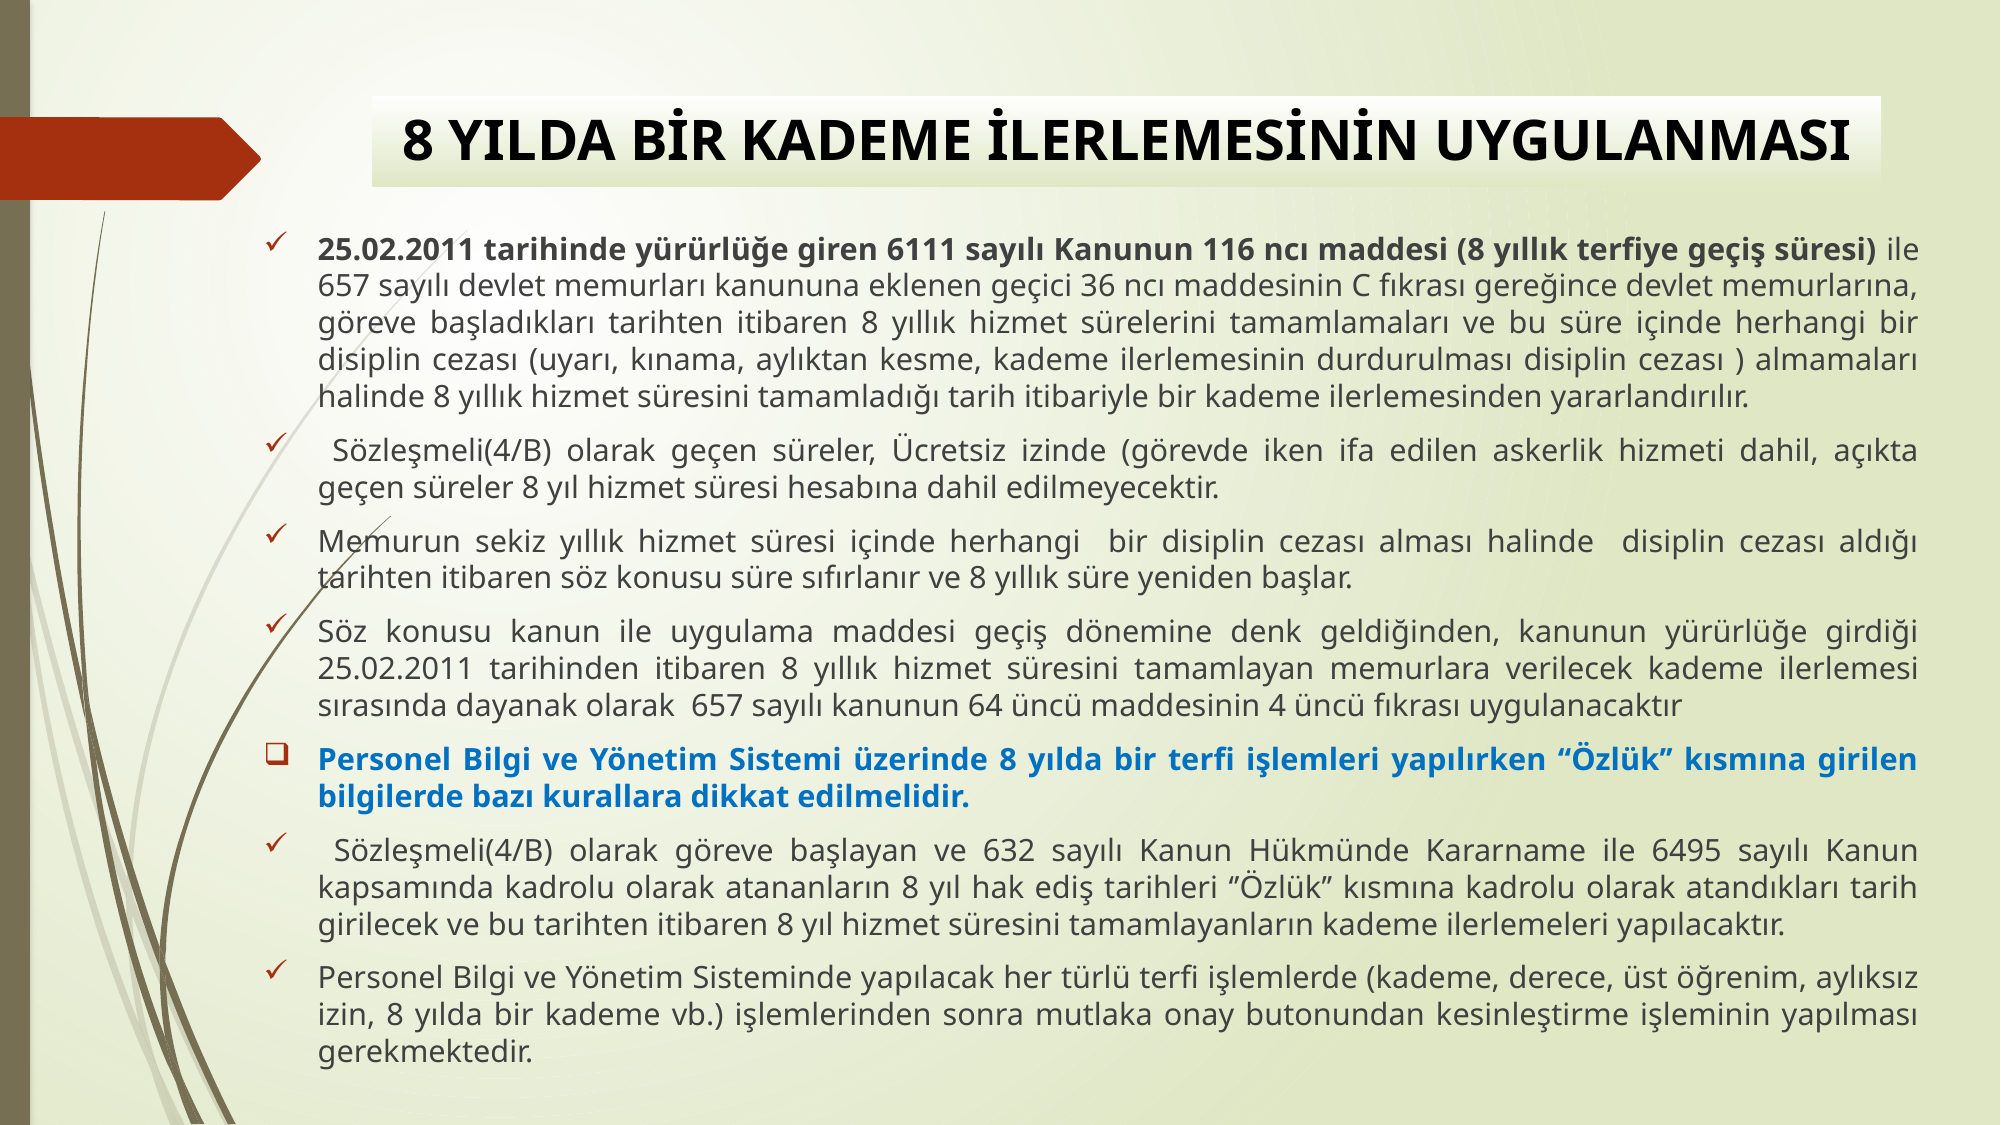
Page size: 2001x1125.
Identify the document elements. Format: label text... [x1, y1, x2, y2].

list 25.02.2011 tarihinde yürürlüğe giren 6111 sayılı Kanunun 116 ncı maddesi (8 yıllık terfiye geçiş süresi) ile 657 sayılı devlet memurları kanununa eklenen geçici 36 ncı maddesinin C fıkrası gereğince devlet memurlarına, göreve başladıkları tarihten itibaren 8 yıllık hizmet sürelerini tamamlamaları ve bu süre içinde herhangi bir disiplin cezası (uyarı, kınama, aylıktan kesme, kademe ilerlemesinin durdurulması disiplin cezası ) almamaları halinde 8 yıllık hizmet süresini tamamladığı tarih itibariyle bir kademe ilerlemesinden yararlandırılır. Sözleşmeli(4/B) olarak geçen süreler, Ücretsiz izinde (görevde iken ifa edilen askerlik hizmeti dahil, açıkta geçen süreler 8 yıl hizmet süresi hesabına dahil edilmeyecektir. Memurun sekiz yıllık hizmet süresi içinde herhangi bir disiplin cezası alması halinde disiplin cezası aldığı tarihten itibaren söz konusu süre sıfırlanır ve 8 yıllık süre yeniden başlar. Söz konusu kanun ile uygulama maddesi geçiş dönemine denk geldiğinden, kanunun yürürlüğe girdiği 25.02.2011 tarihinden itibaren 8 yıllık hizmet süresini tamamlayan memurlara verilecek kademe ilerlemesi sırasında dayanak olarak 657 sayılı kanunun 64 üncü maddesinin 4 üncü fıkrası uygulanacaktır Personel Bilgi ve Yönetim Sistemi üzerinde 8 yılda bir terfi işlemleri yapılırken ‘‘Özlük’’ kısmına girilen bilgilerde bazı kurallara dikkat edilmelidir. Sözleşmeli(4/B) olarak göreve başlayan ve 632 sayılı Kanun Hükmünde Kararname ile 6495 sayılı Kanun kapsamında kadrolu olarak atananların 8 yıl hak ediş tarihleri ‘’Özlük’’ kısmına kadrolu olarak atandıkları tarih girilecek ve bu tarihten itibaren 8 yıl hizmet süresini tamamlayanların kademe ilerlemeleri yapılacaktır. Personel Bilgi ve Yönetim Sisteminde yapılacak her türlü terfi işlemlerde (kademe, derece, üst öğrenim, aylıksız izin, 8 yılda bir kademe vb.) işlemlerinden sonra mutlaka onay butonundan kesinleştirme işleminin yapılması gerekmektedir. [248, 221, 1935, 1088]
title 8 YILDA BİR KADEME İLERLEMESİNİN UYGULANMASI [372, 96, 1882, 187]
